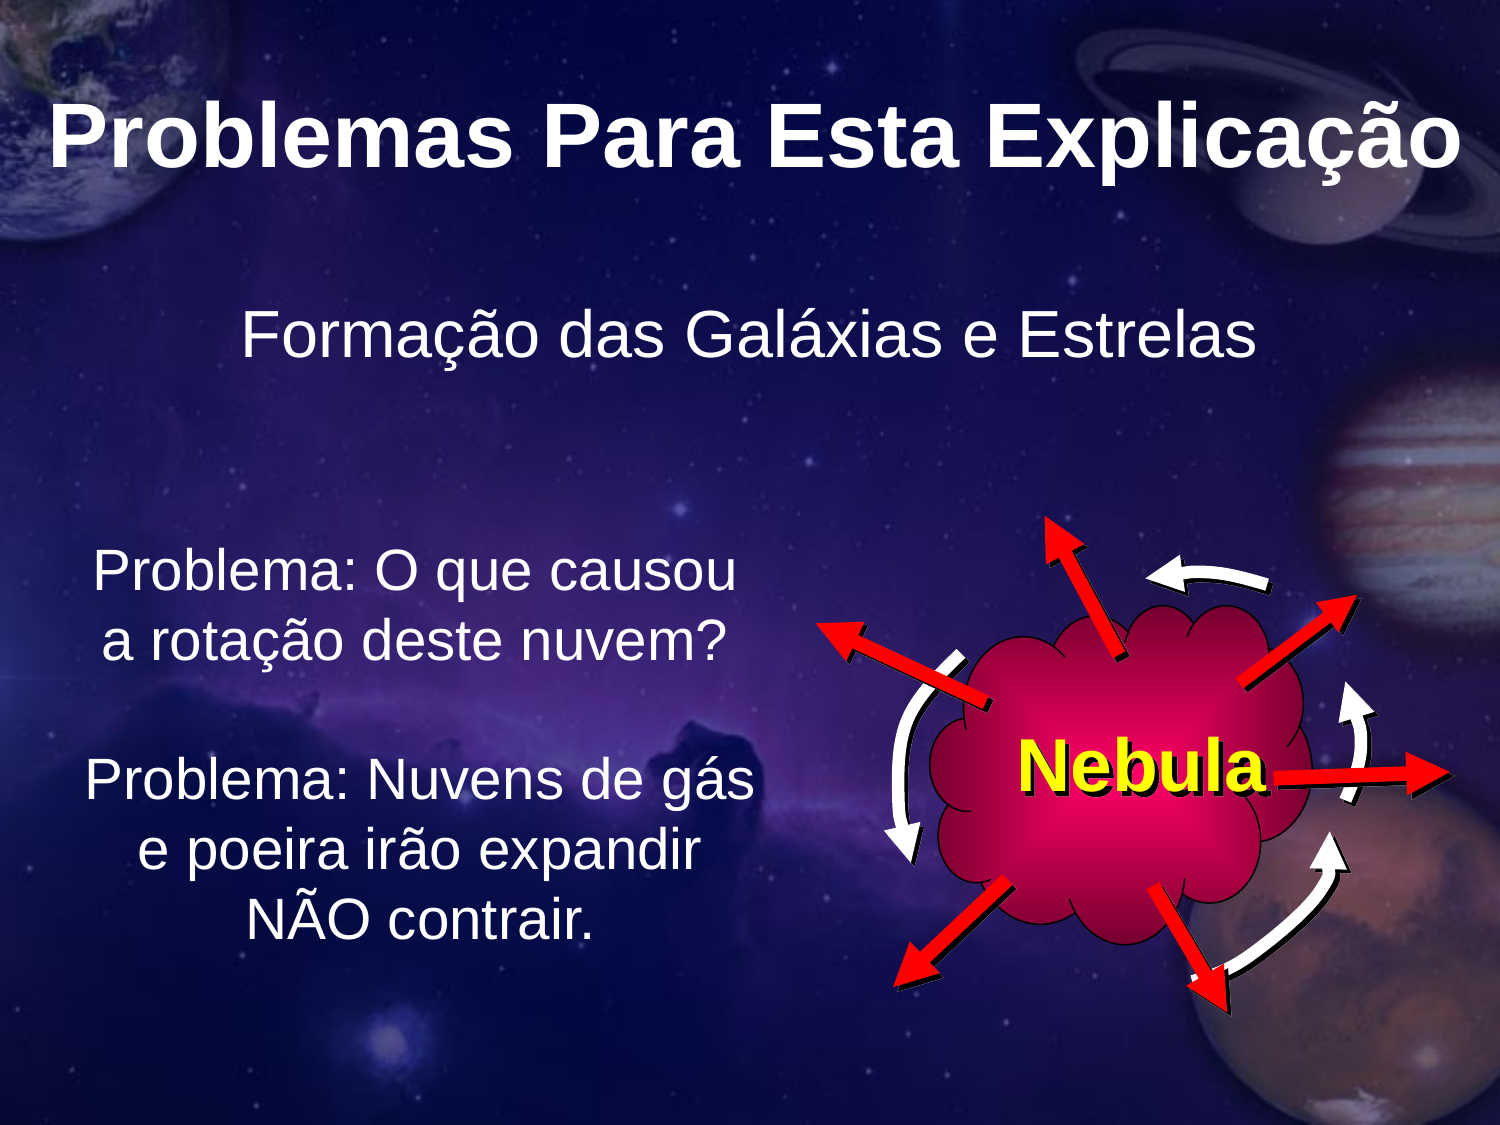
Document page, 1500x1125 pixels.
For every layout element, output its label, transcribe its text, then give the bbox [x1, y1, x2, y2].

text_box Problema: Nuvens de gás e poeira irão expandir NÃO contrair. [59, 733, 782, 959]
picture [0, 0, 1500, 1125]
text_box Problema: O que causou a rotação deste nuvem? [54, 524, 777, 680]
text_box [815, 515, 1451, 1013]
title Problemas Para Esta Explicação [12, 37, 1500, 225]
text_box Formação das Galáxias e Estrelas [37, 237, 1463, 425]
